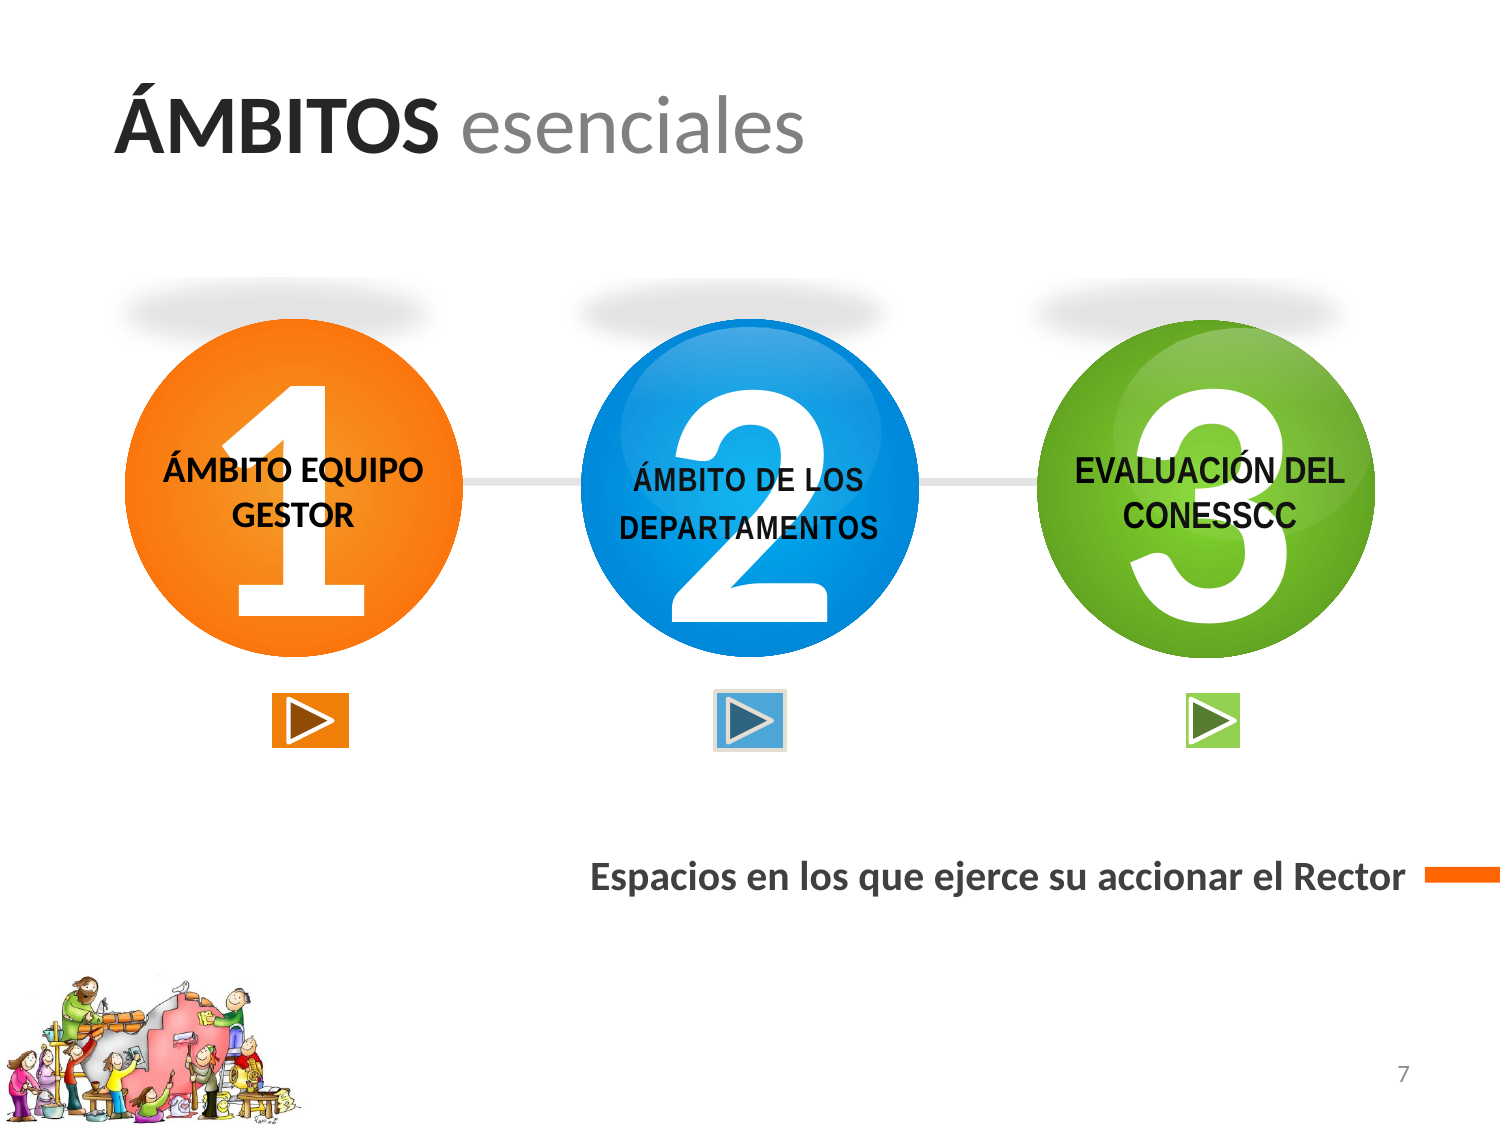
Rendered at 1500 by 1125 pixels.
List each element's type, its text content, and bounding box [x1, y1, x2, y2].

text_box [124, 255, 463, 700]
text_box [1037, 260, 1376, 705]
text_box [713, 714, 787, 752]
text_box ÁMBITOS esenciales [99, 62, 1400, 179]
slide_number 7 [1074, 1042, 1425, 1103]
picture [0, 975, 305, 1125]
text_box [1423, 865, 1500, 885]
text_box Espacios en los que ejerce su accionar el Rector [123, 841, 1432, 907]
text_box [581, 260, 919, 706]
text_box [267, 708, 354, 752]
text_box [1181, 713, 1244, 752]
